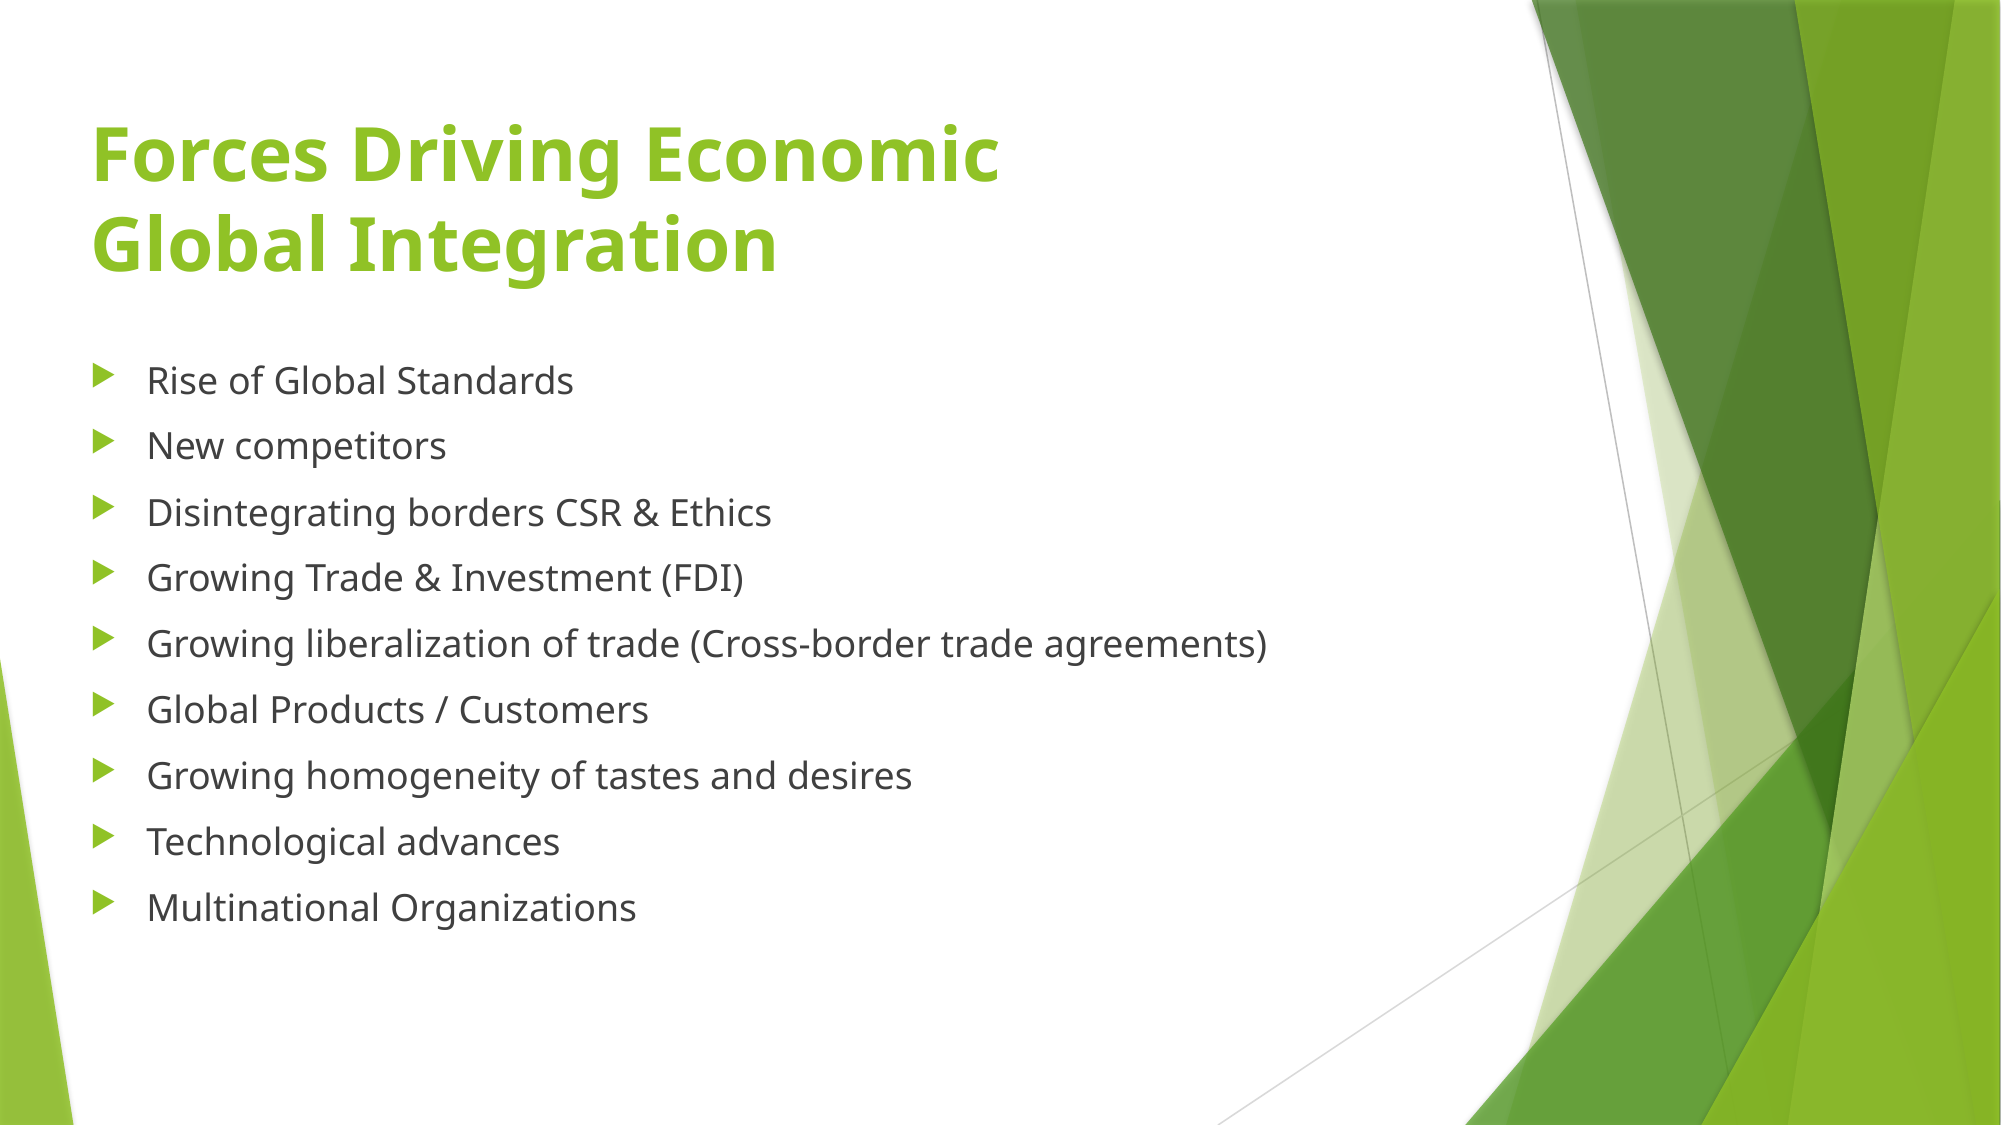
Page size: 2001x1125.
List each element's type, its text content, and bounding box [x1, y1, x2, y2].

text_box Forces Driving Economic Global Integration [75, 98, 1522, 324]
text_box Rise of Global Standards New competitors Disintegrating borders CSR & Ethics Growing Trade & Investment (FDI) Growing liberalization of trade (Cross-border trade agreements) Global Products / Customers Growing homogeneity of tastes and desires Technological advances Multinational Organizations [74, 349, 1425, 987]
